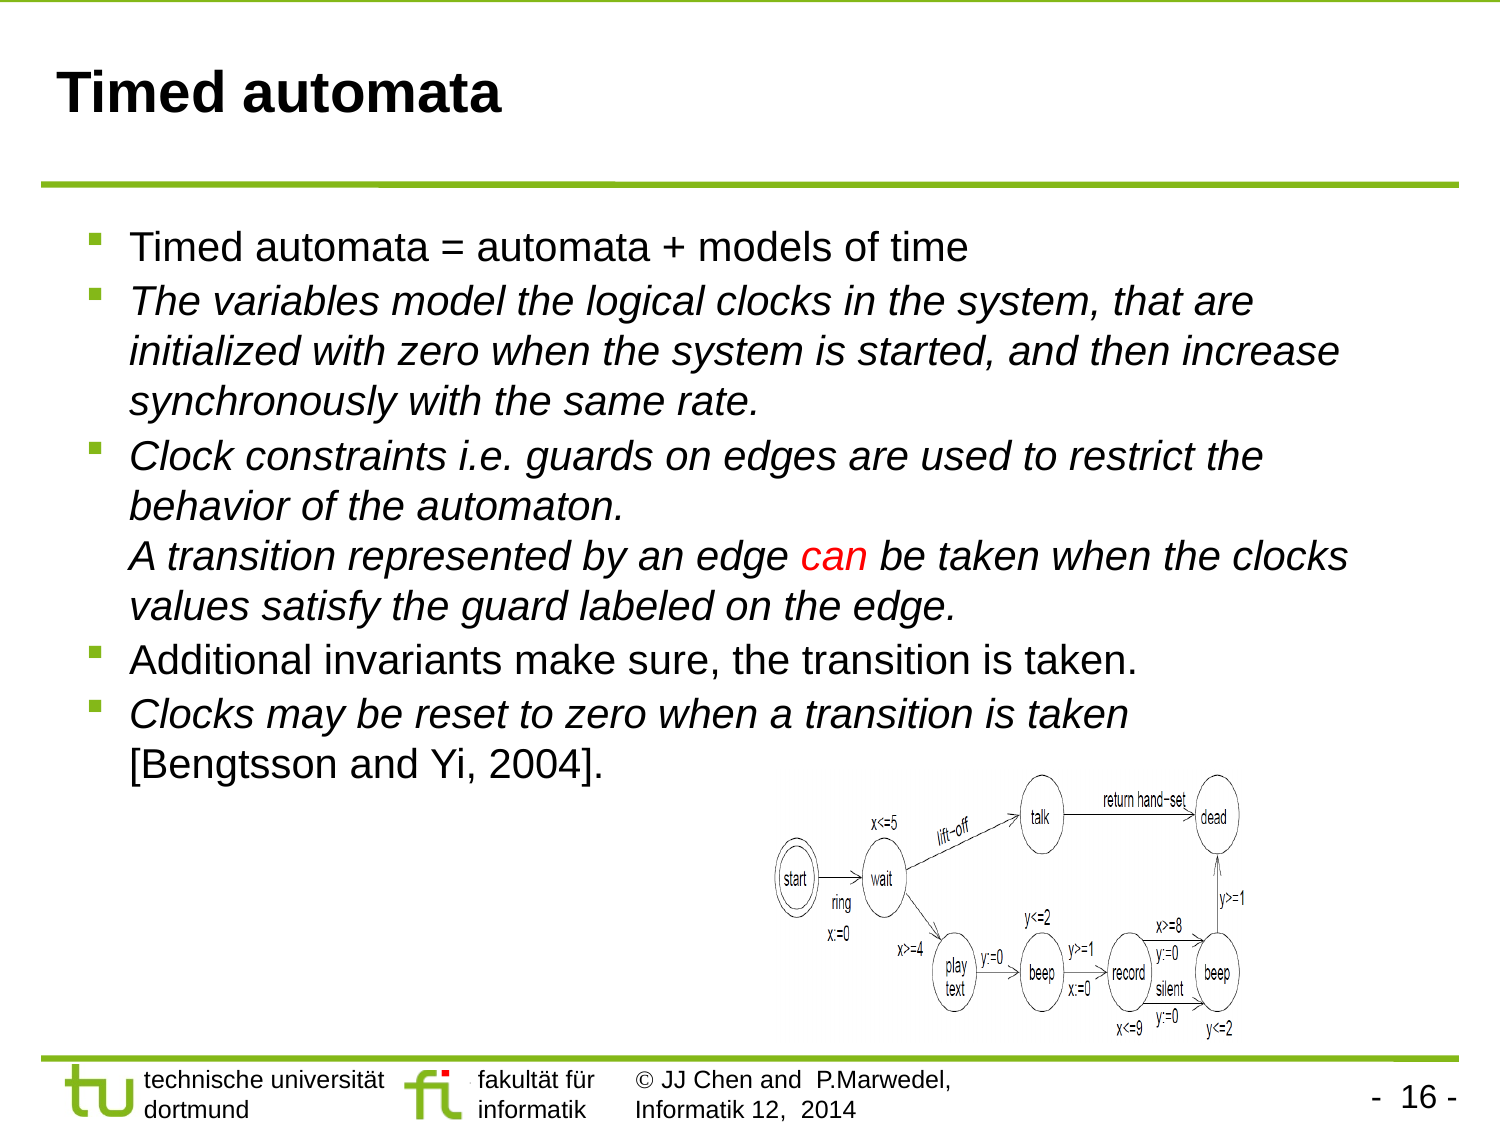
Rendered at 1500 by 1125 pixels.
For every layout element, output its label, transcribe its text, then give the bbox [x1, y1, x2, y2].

title Timed automata [41, 0, 1459, 179]
picture [771, 768, 1245, 1043]
picture [404, 1070, 471, 1125]
picture [64, 1064, 145, 1117]
list Timed automata = automata + models of time The variables model the logical clocks in the system, that are initialized with zero when the system is started, and then increase synchronously with the same rate. Clock constraints i.e. guards on edges are used to restrict the behavior of the automaton. A transition represented by an edge can be taken when the clocks values satisfy the guard labeled on the edge. Additional invariants make sure, the transition is taken. Clocks may be reset to zero when a transition is taken [Bengtsson and Yi, 2004]. [41, 212, 1448, 798]
